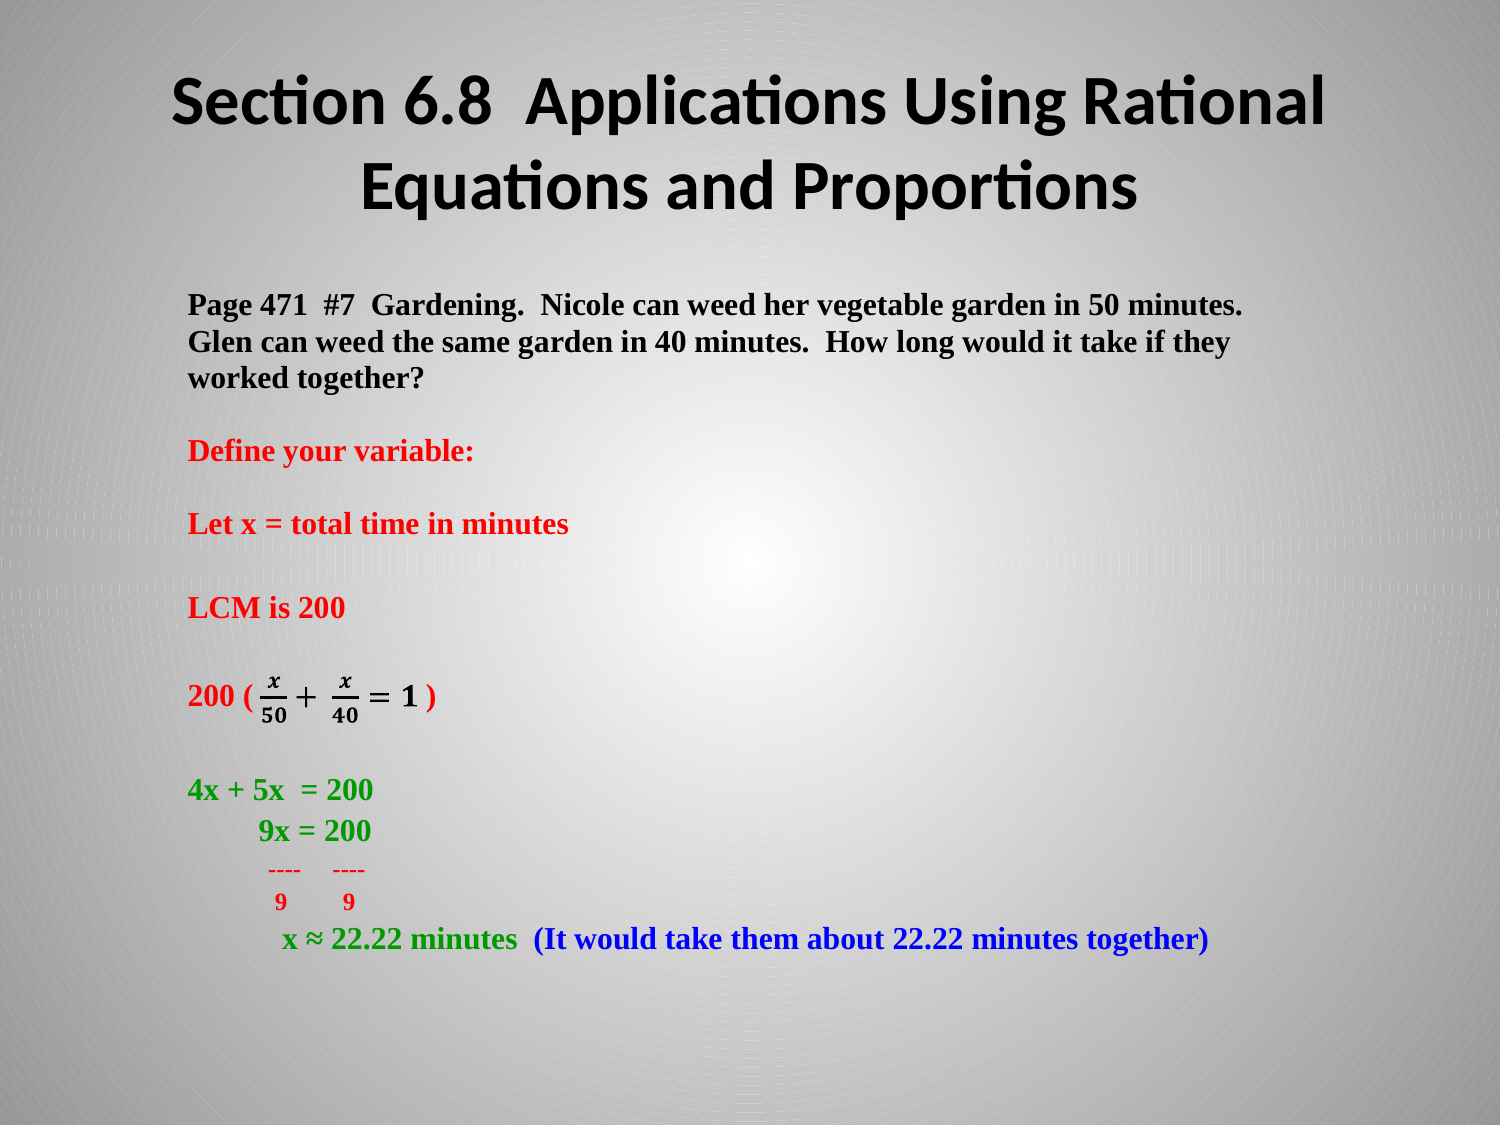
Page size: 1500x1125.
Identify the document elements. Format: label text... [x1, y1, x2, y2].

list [187, 249, 1247, 985]
title Section 6.8 Applications Using Rational Equations and Proportions [75, 45, 1425, 233]
slide_number 11 [1074, 1042, 1425, 1103]
